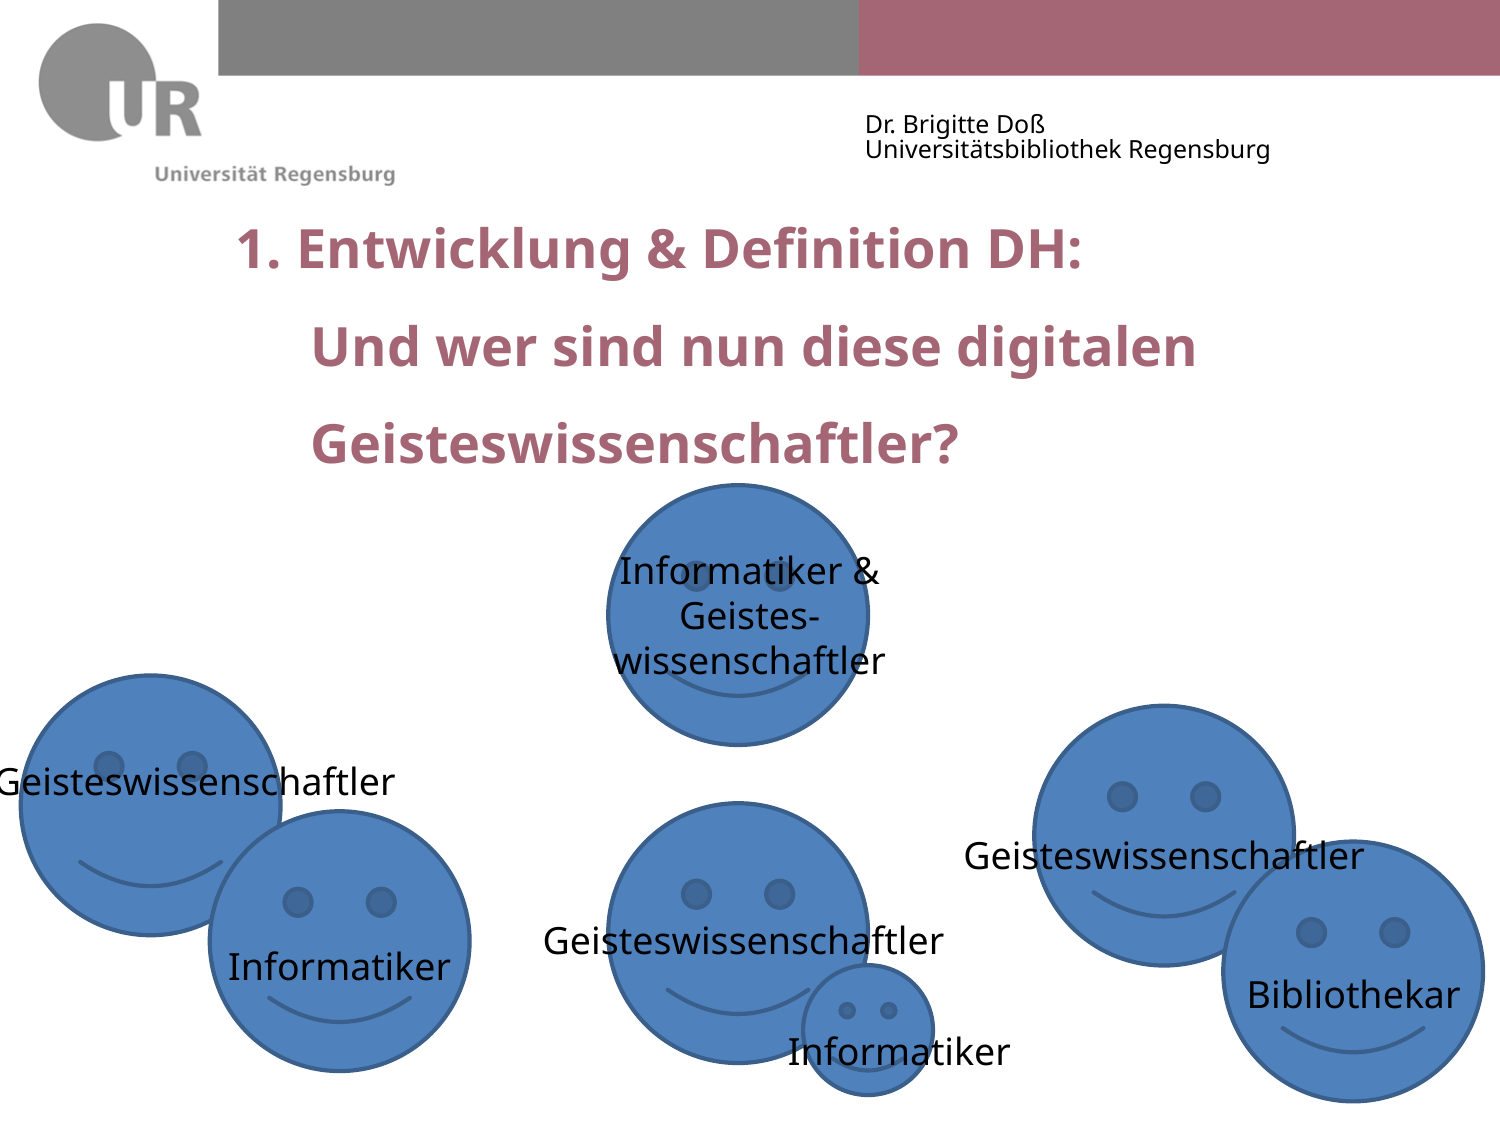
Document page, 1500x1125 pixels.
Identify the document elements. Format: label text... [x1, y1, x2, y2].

picture [17, 18, 419, 209]
text_box [824, 1081, 912, 1098]
text_box [30, 673, 271, 750]
text_box [630, 483, 846, 539]
text_box Bibliothekar [1231, 964, 1476, 1024]
text_box Informatiker [213, 935, 467, 996]
text_box [18, 811, 283, 938]
text_box [1232, 1024, 1475, 1104]
text_box [611, 969, 838, 1066]
text_box Geisteswissenschaftler [948, 824, 1380, 885]
text_box Geisteswissenschaftler [527, 909, 960, 969]
text_box [219, 996, 460, 1074]
text_box [207, 811, 472, 979]
text_box [1032, 703, 1296, 824]
title 1. Entwicklung & Definition DH: Und wer sind nun diese digitalen Geisteswissenschaftler? [220, 270, 1400, 386]
text_box [629, 690, 847, 748]
text_box Informatiker & Geistes-wissenschaftler [581, 539, 919, 690]
text_box [801, 969, 935, 1020]
text_box [1221, 842, 1486, 1022]
text_box [1041, 885, 1252, 968]
text_box Geisteswissenschaftler [0, 750, 411, 811]
text_box [608, 801, 868, 909]
text_box Informatiker [773, 1020, 1026, 1081]
